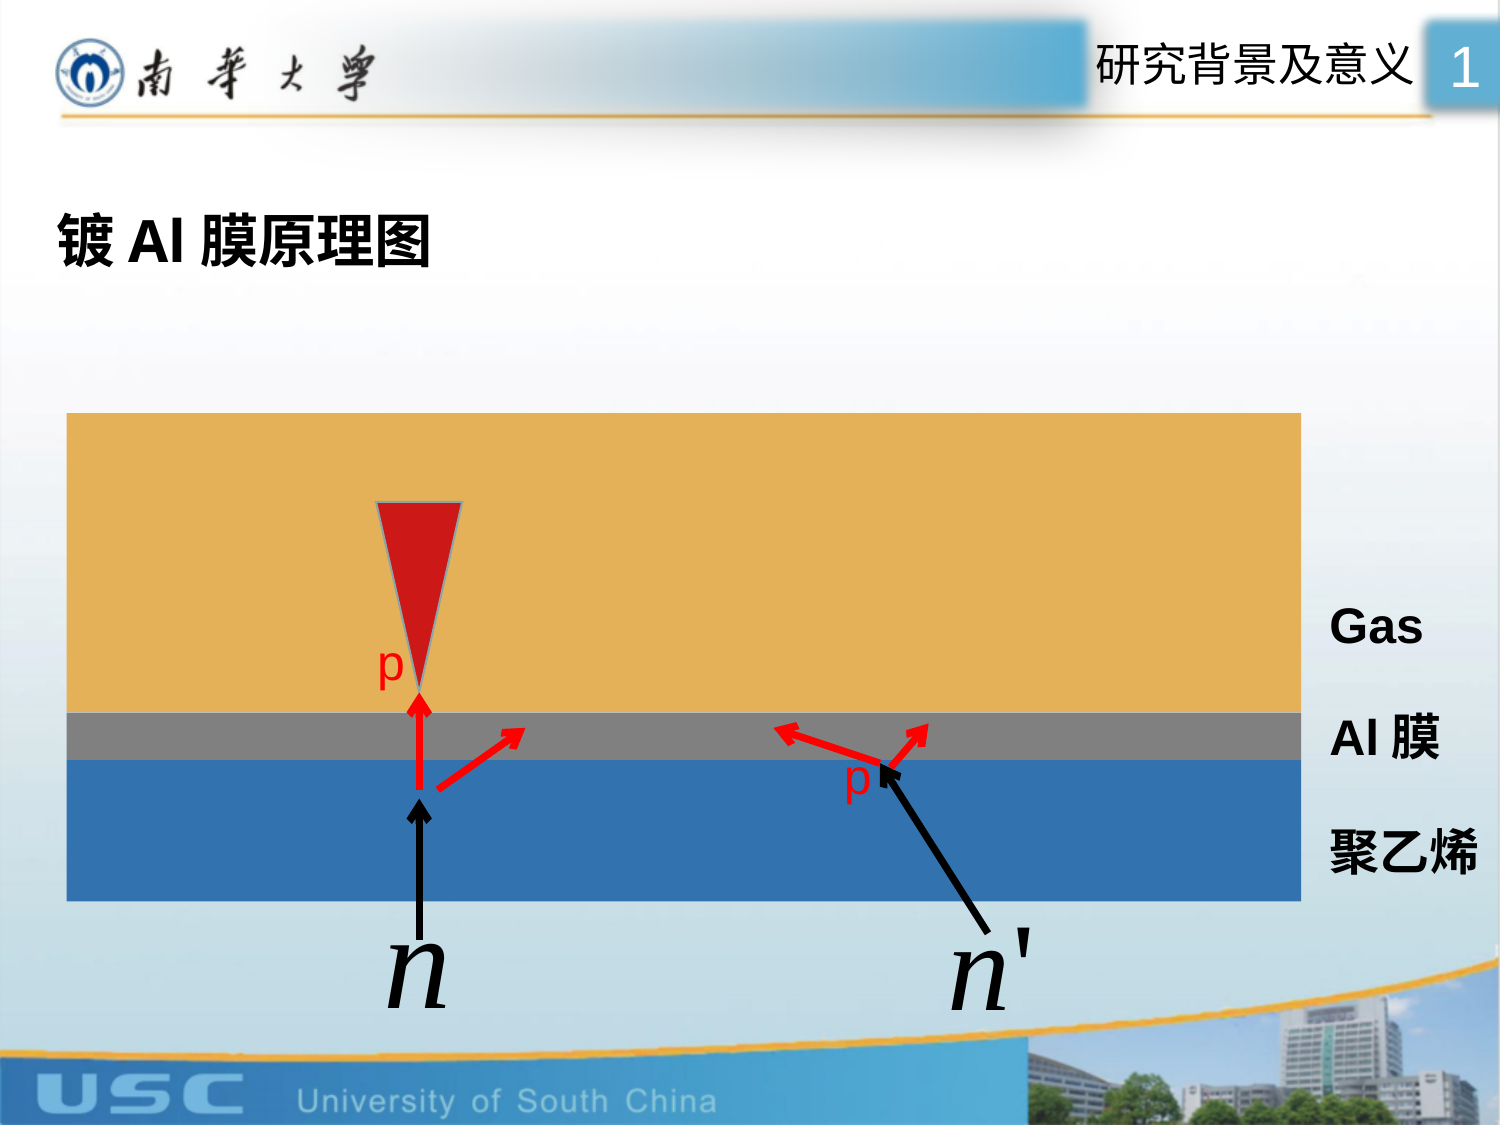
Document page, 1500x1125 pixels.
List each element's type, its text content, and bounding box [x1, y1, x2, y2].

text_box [437, 727, 526, 790]
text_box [928, 895, 1055, 1043]
picture [0, 0, 1500, 1125]
text_box Gas [1314, 585, 1469, 661]
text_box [773, 727, 880, 764]
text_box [879, 763, 988, 934]
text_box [890, 723, 929, 768]
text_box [66, 412, 1302, 902]
text_box 聚乙烯 [1314, 812, 1496, 888]
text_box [253, 10, 1500, 117]
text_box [362, 917, 476, 1043]
text_box Al膜 [1314, 698, 1469, 774]
text_box 镀Al膜原理图 [41, 197, 656, 282]
